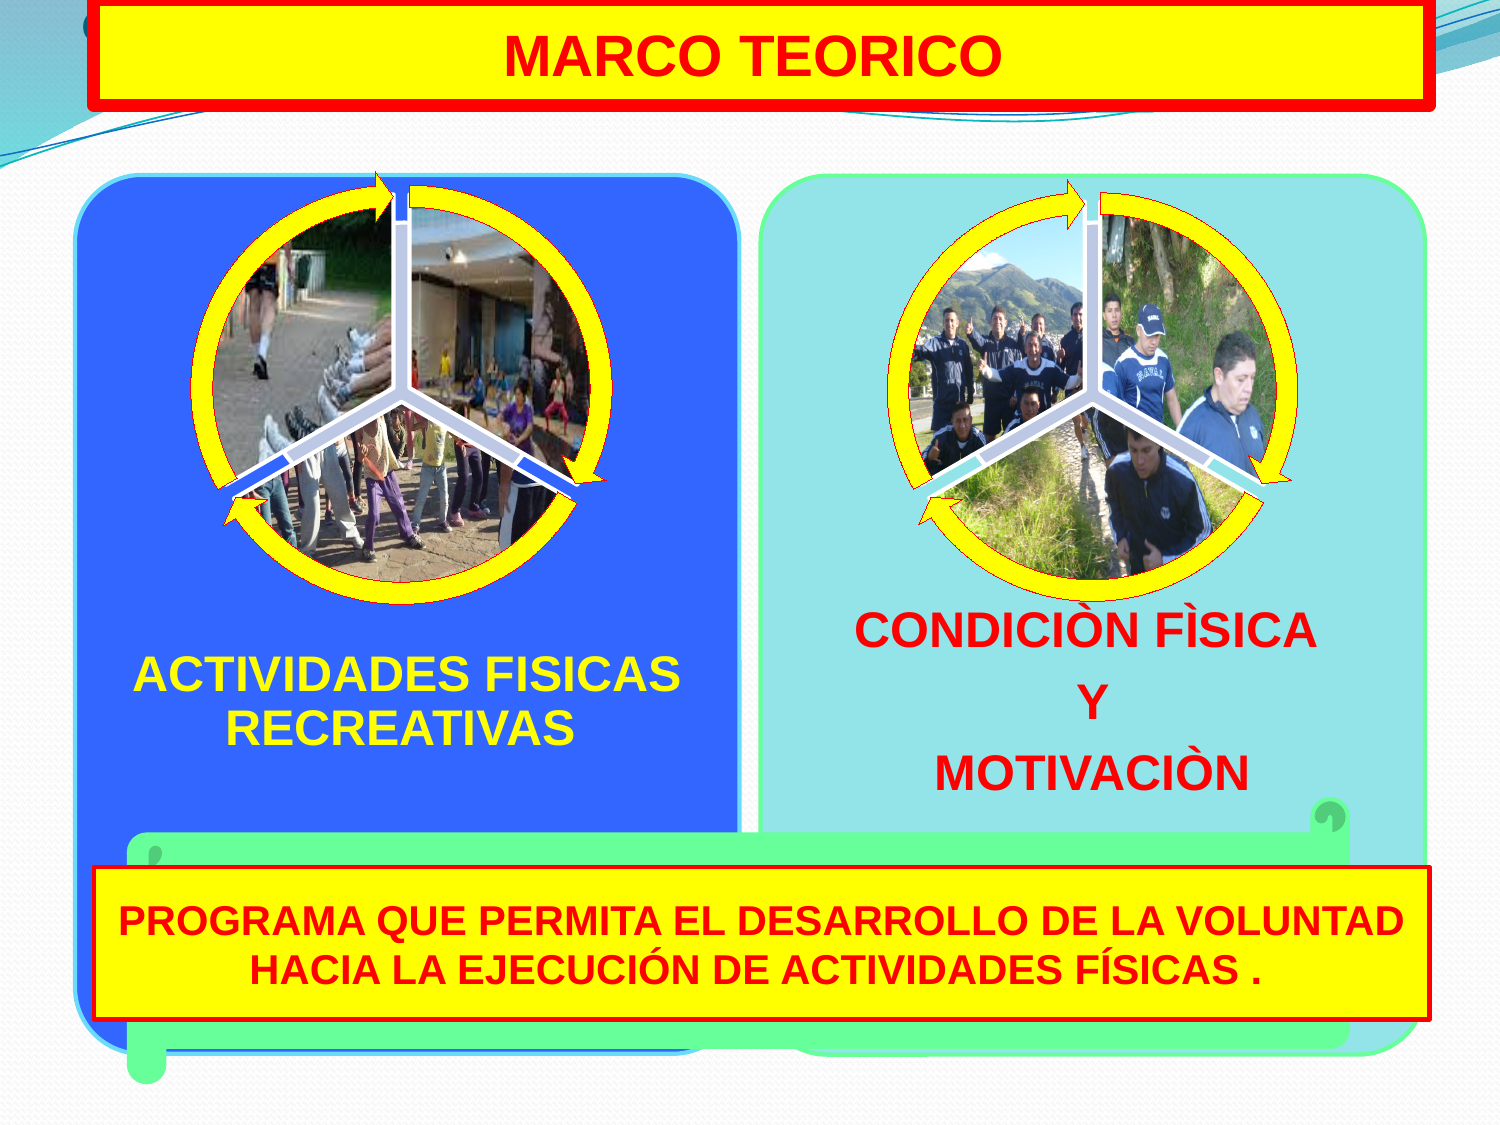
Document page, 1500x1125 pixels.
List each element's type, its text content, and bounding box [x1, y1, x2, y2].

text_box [844, 172, 1341, 622]
table_cell 2 [164, 187, 638, 641]
text_box MARCO TEORICO [92, 0, 1432, 107]
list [74, 187, 1426, 1067]
table_cell 2 [837, 187, 1348, 634]
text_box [170, 160, 633, 630]
title OBJETIVOS ESPECÍFICOS [82, 105, 1415, 114]
